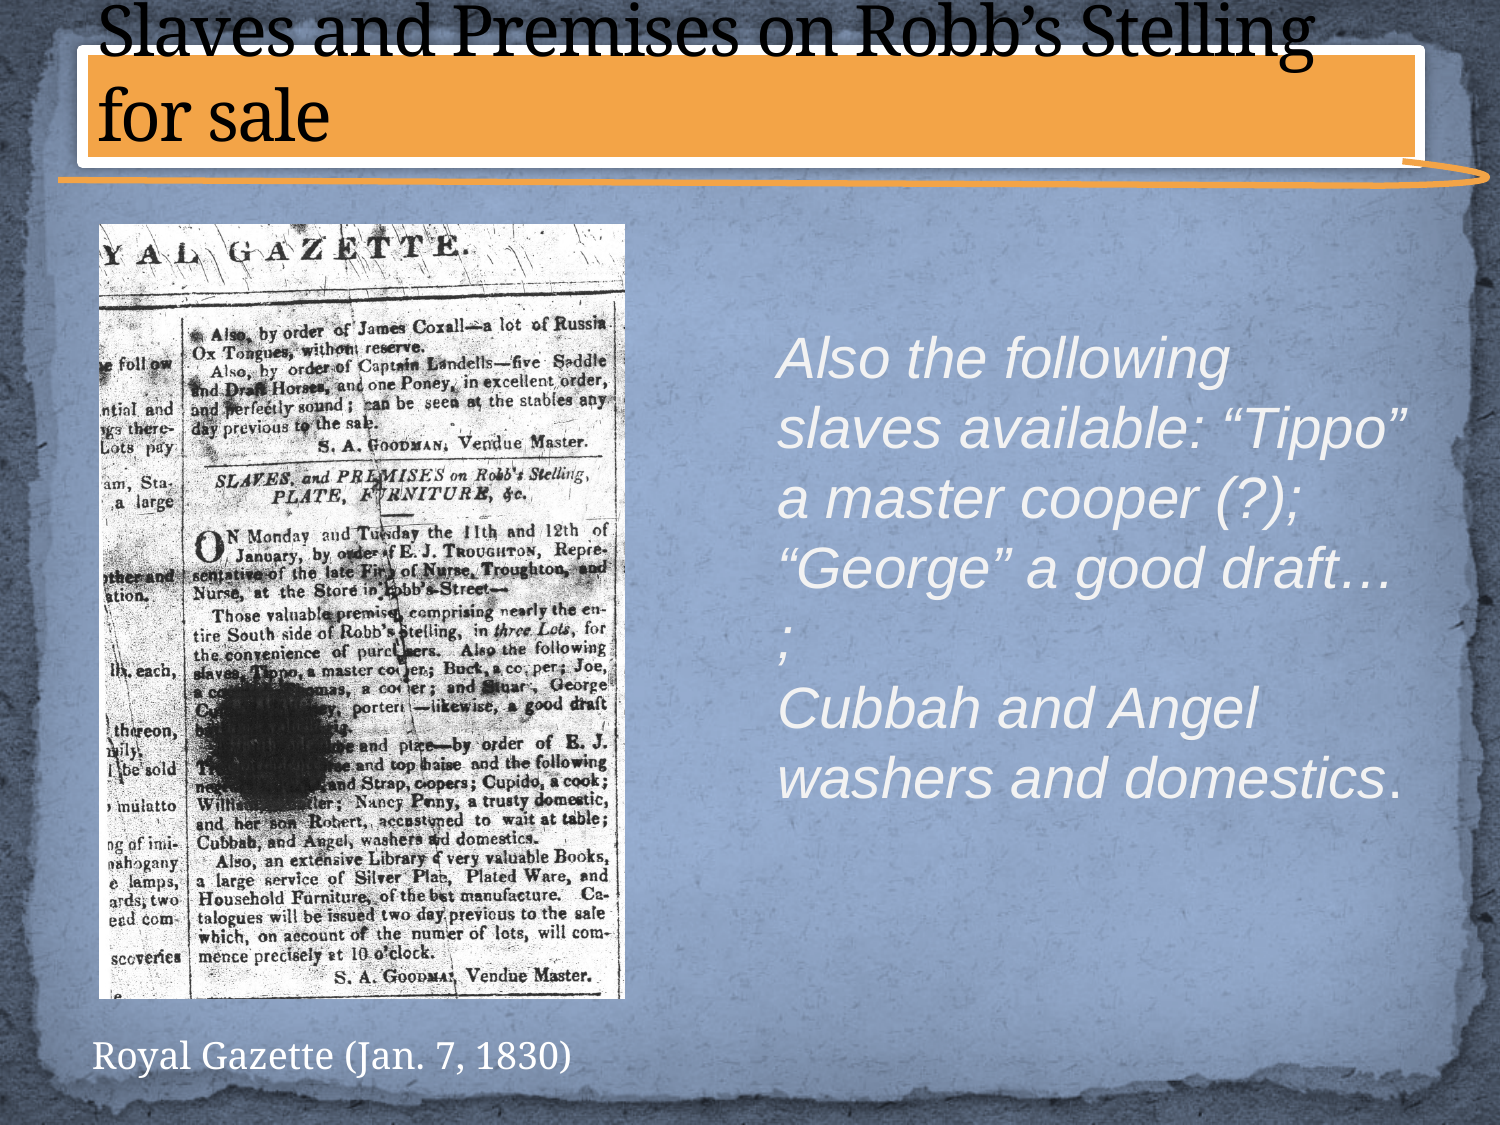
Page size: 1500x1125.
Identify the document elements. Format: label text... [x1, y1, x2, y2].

text_box Royal Gazette (Jan. 7, 1830) [77, 1024, 1425, 1085]
picture [99, 224, 625, 999]
text_box [58, 158, 1491, 189]
title Slaves and Premises on Robb’s Stelling for sale [77, 45, 1425, 168]
text_box Also the following slaves available: “Tippo” a master cooper (?); “George” a good draft… ; Cubbah and Angel washers and domestics. [762, 312, 1425, 818]
